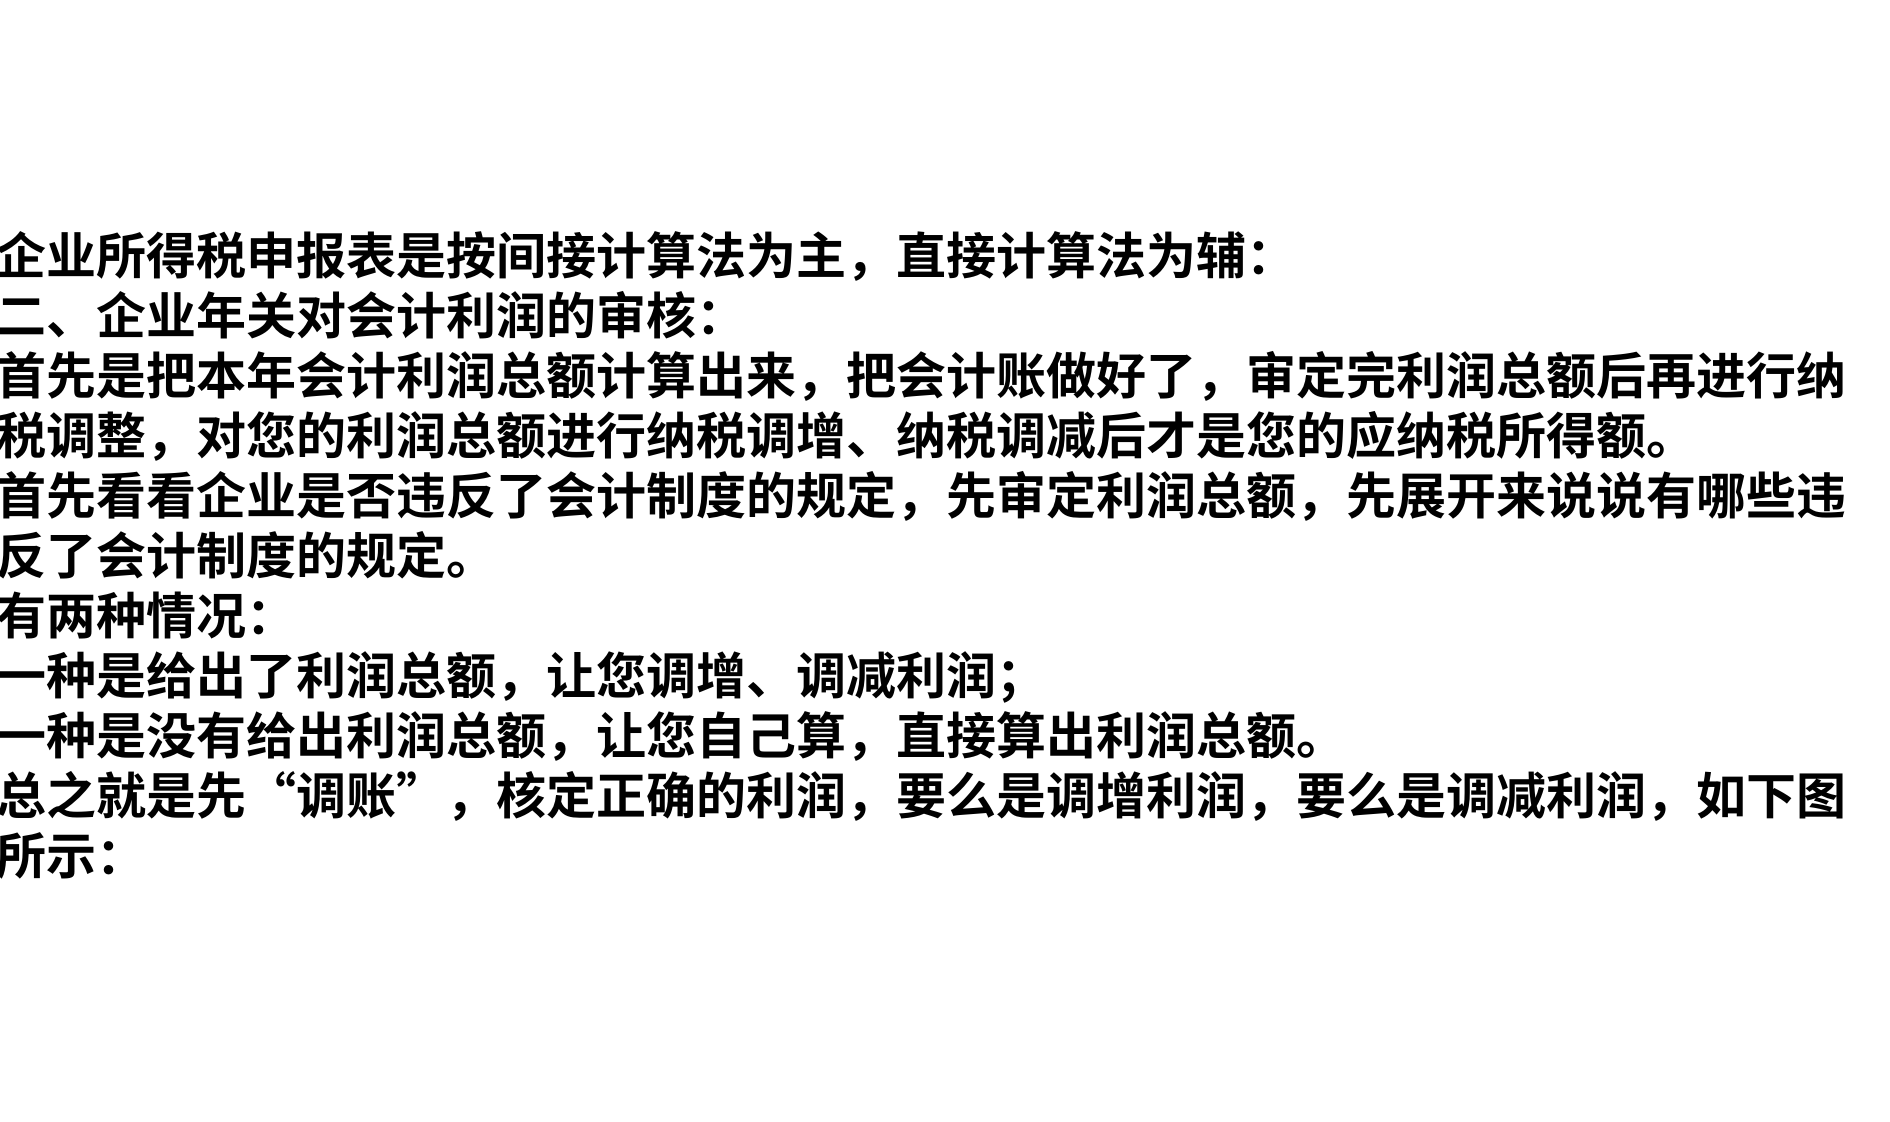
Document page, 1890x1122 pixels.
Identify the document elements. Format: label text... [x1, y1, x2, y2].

text_box 企业所得税申报表是按间接计算法为主，直接计算法为辅： 二、企业年关对会计利润的审核： 首先是把本年会计利润总额计算出来，把会计账做好了，审定完利润总额后再进行纳税调整，对您的利润总额进行纳税调增、纳税调减后才是您的应纳税所得额。 首先看看企业是否违反了会计制度的规定，先审定利润总额，先展开来说说有哪些违反了会计制度的规定。 有两种情况： 一种是给出了利润总额，让您调增、调减利润； 一种是没有给出利润总额，让您自己算，直接算出利润总额。 总之就是先“调账”，核定正确的利润，要么是调增利润，要么是调减利润，如下图所示： [0, 217, 1871, 937]
